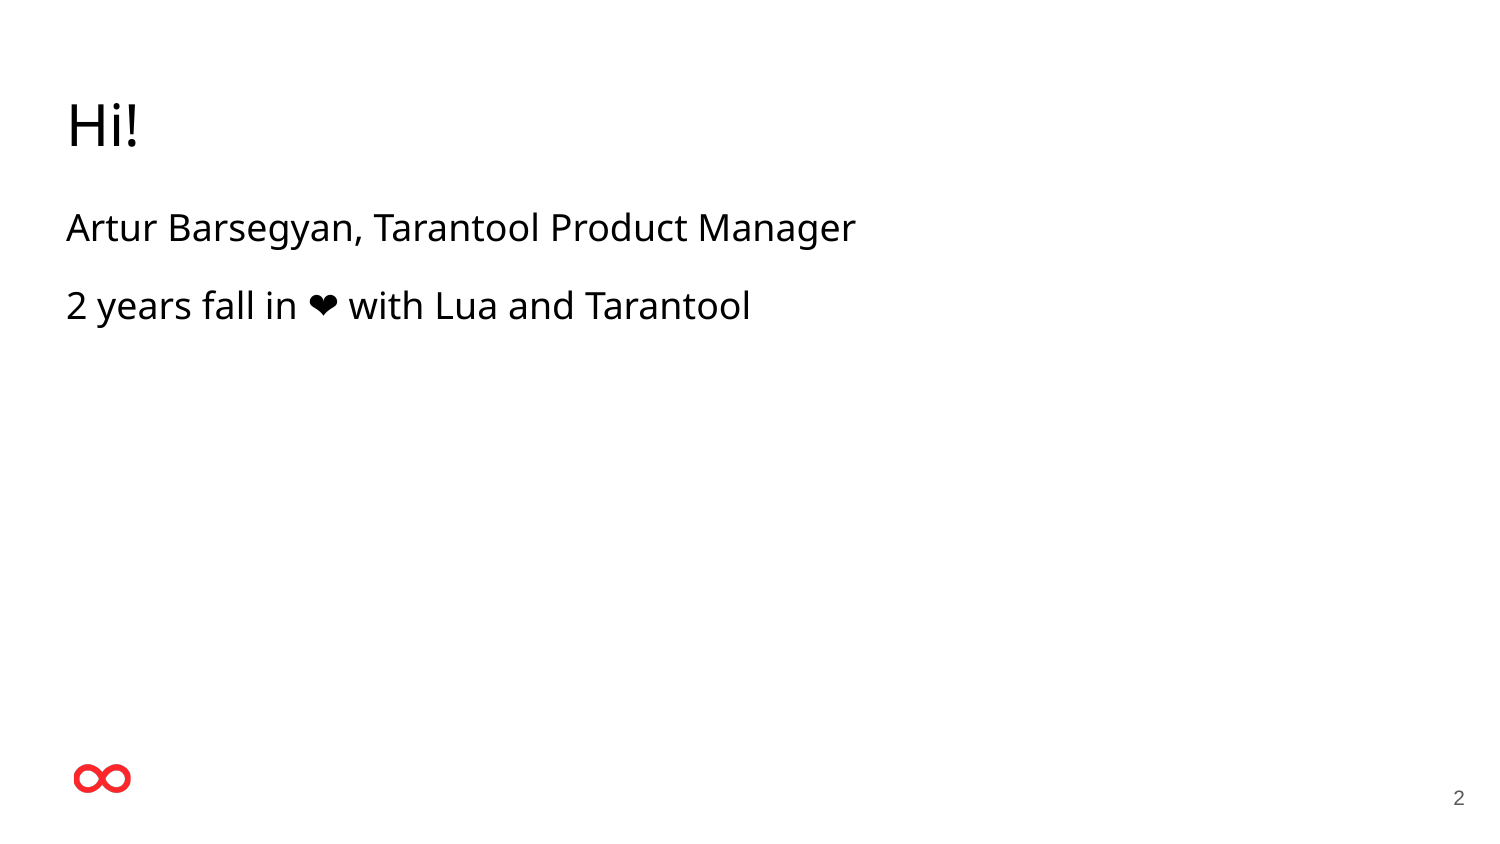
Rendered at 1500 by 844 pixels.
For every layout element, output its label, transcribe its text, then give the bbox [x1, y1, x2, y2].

picture [73, 764, 131, 793]
slide_number ‹#› [1389, 764, 1480, 830]
title Hi! [51, 72, 1449, 167]
list Artur Barsegyan, Tarantool Product Manager 2 years fall in ❤️ with Lua and Tarantool [51, 189, 1449, 750]
